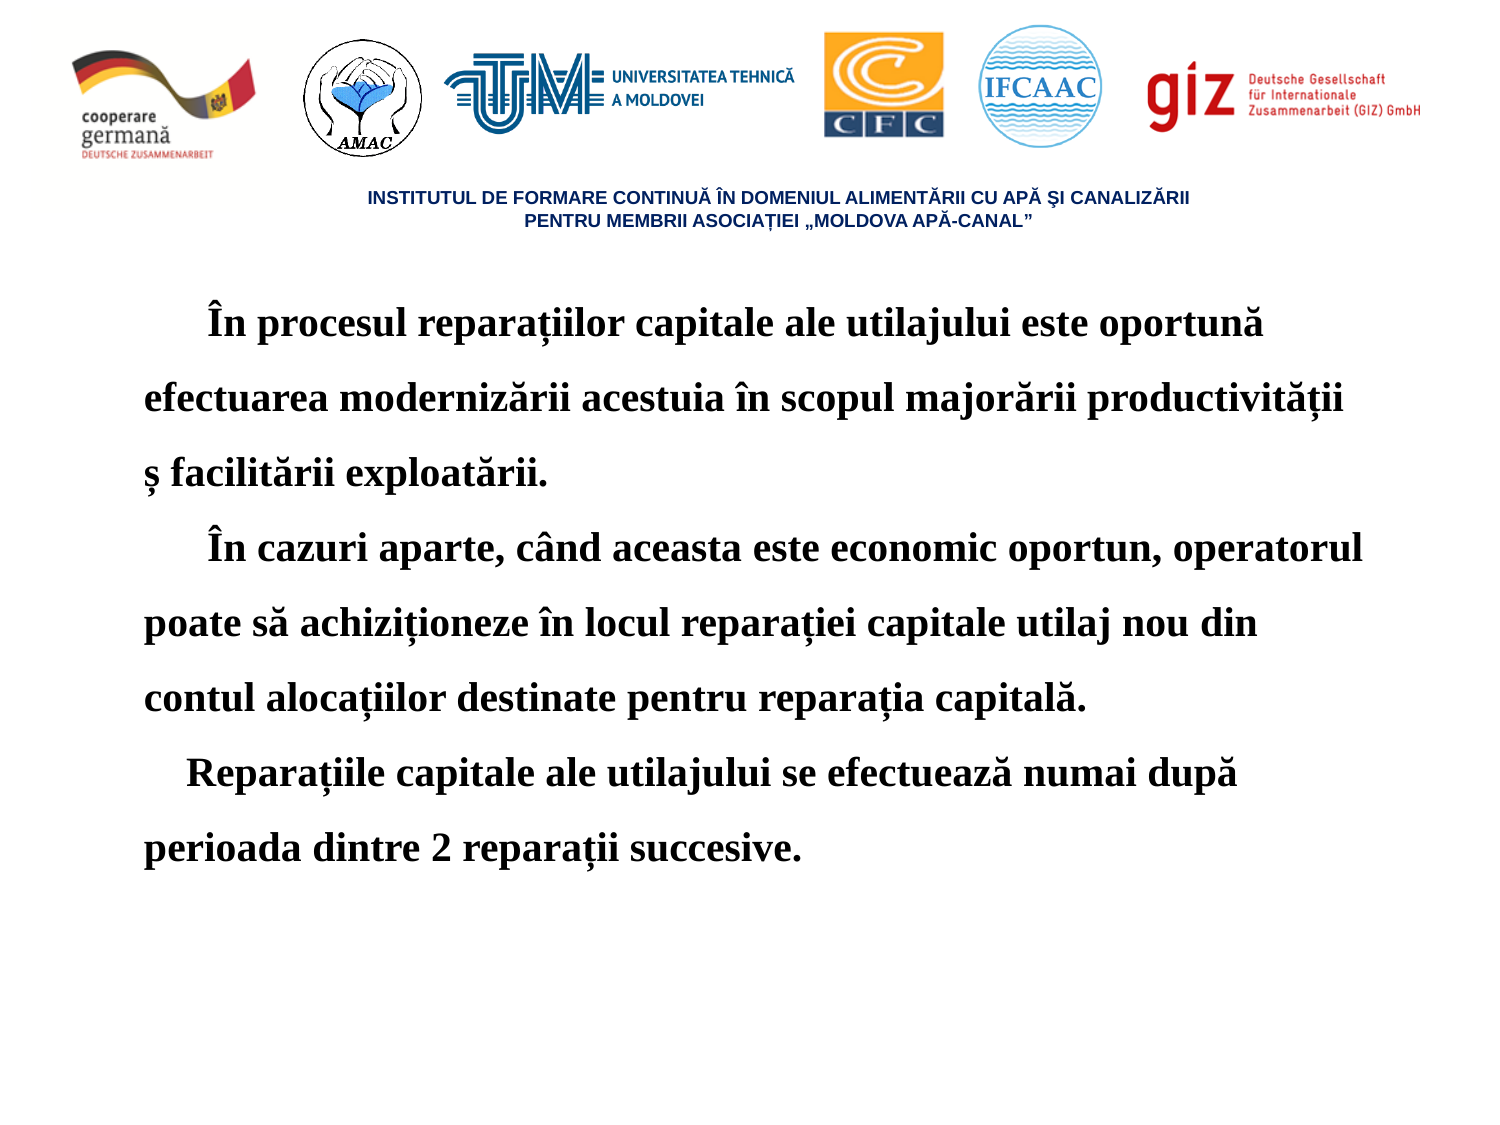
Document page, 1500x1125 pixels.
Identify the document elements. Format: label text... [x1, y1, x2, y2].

picture [31, 7, 300, 213]
text_box În procesul reparațiilor capitale ale utilajului este oportună efectuarea modernizării acestuia în scopul majorării productivității ș facilitării exploatării. În cazuri aparte, când aceasta este economic oportun, operatorul poate să achiziționeze în locul reparației capitale utilaj nou din contul alocațiilor destinate pentru reparația capitală. Reparațiile capitale ale utilajului se efectuează numai după perioada dintre 2 reparații succesive. [129, 262, 1383, 977]
picture [1136, 55, 1435, 147]
picture [822, 23, 948, 149]
picture [970, 16, 1109, 154]
picture [303, 38, 422, 158]
text_box INSTITUTUL DE FORMARE CONTINUĂ ÎN DOMENIUL ALIMENTĂRII CU APĂ ŞI CANALIZĂRII PENTRU MEMBRII ASOCIAȚIEI „MOLDOVA APĂ-CANAL” [190, 128, 1366, 239]
picture [434, 47, 800, 140]
